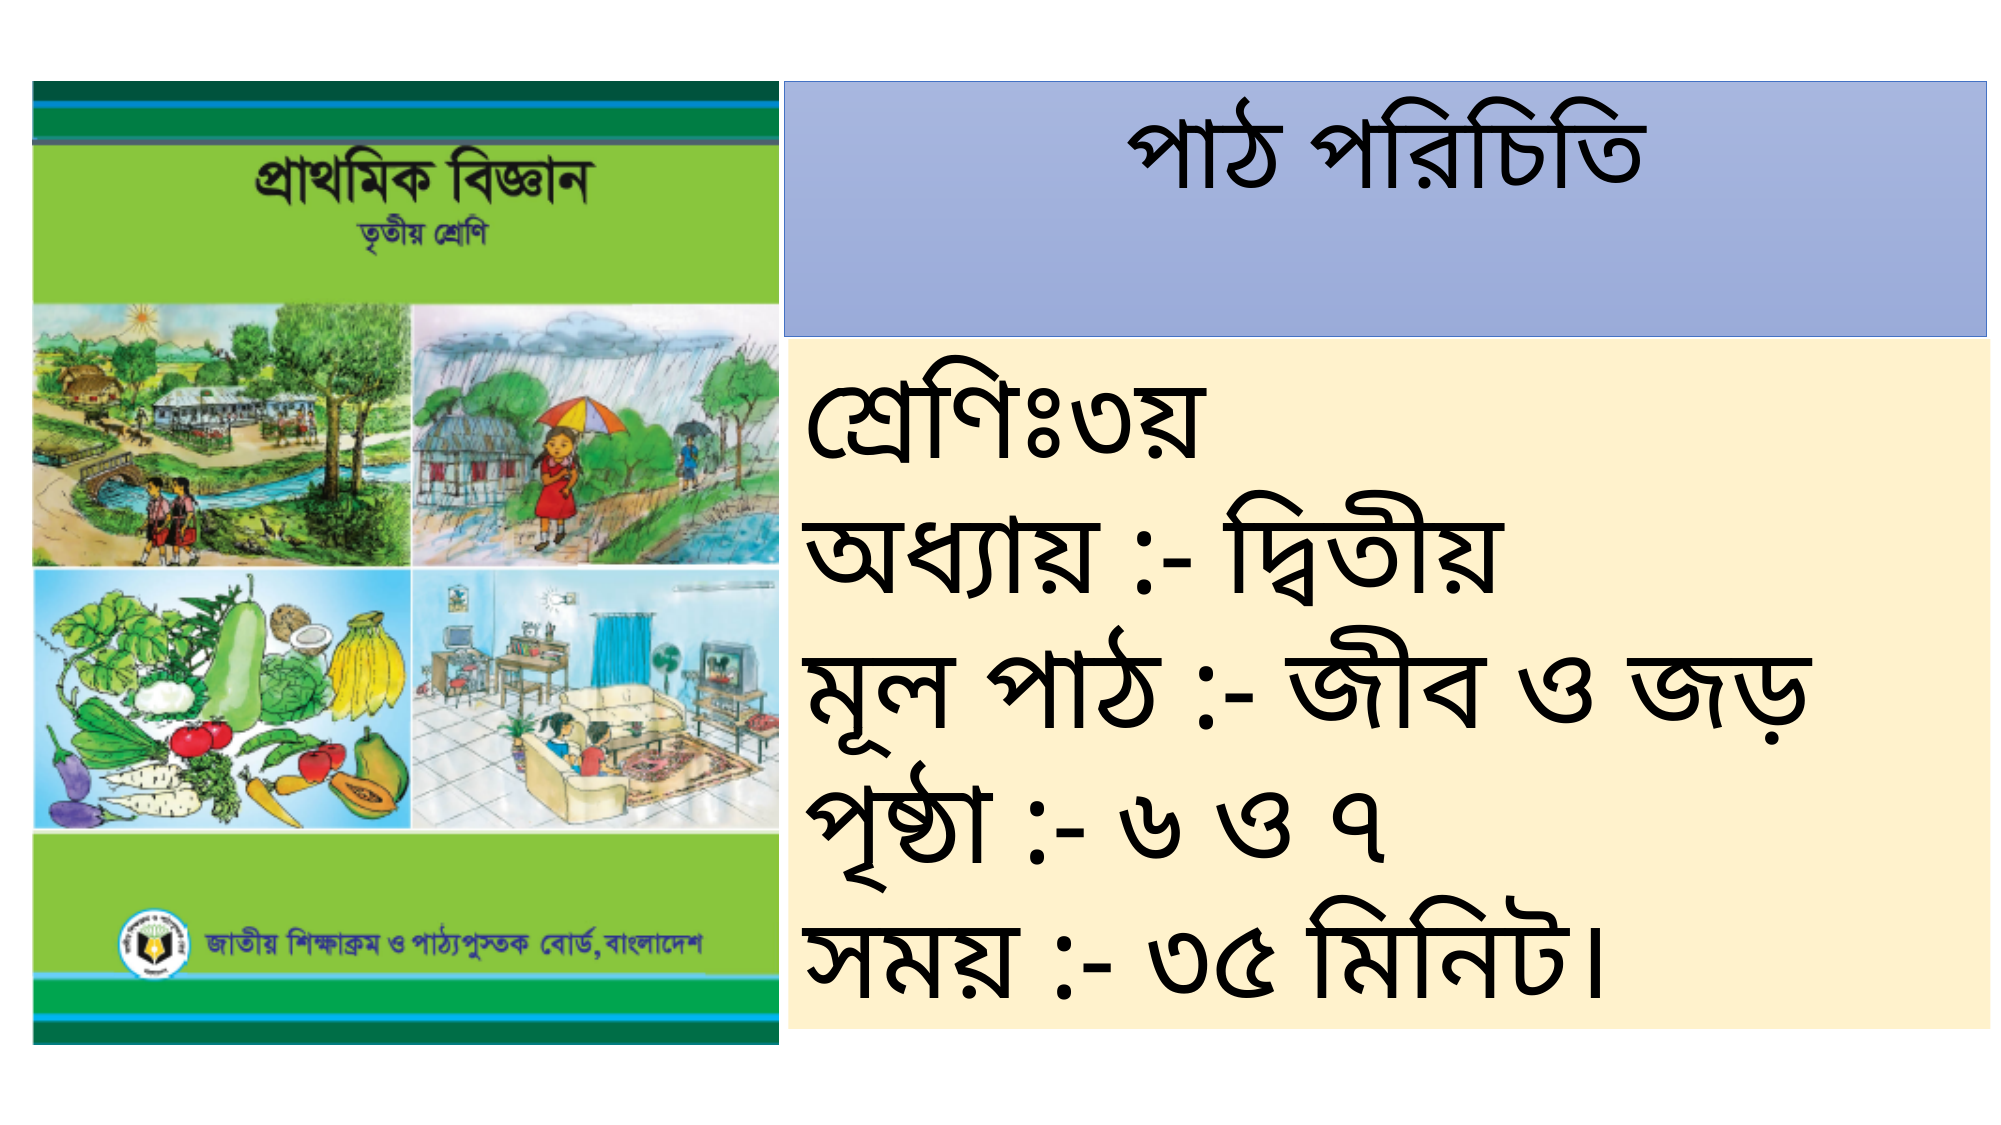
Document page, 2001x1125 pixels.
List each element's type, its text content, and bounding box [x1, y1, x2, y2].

picture [32, 81, 779, 1045]
text_box শ্রেণিঃ৩য় অধ্যায় :- দ্বিতীয় মূল পাঠ :- জীব ও জড় পৃষ্ঠা :- ৬ ও ৭ সময় :- ৩৫ মিনিট। [788, 339, 1991, 1029]
text_box পাঠ পরিচিতি [784, 81, 1987, 337]
